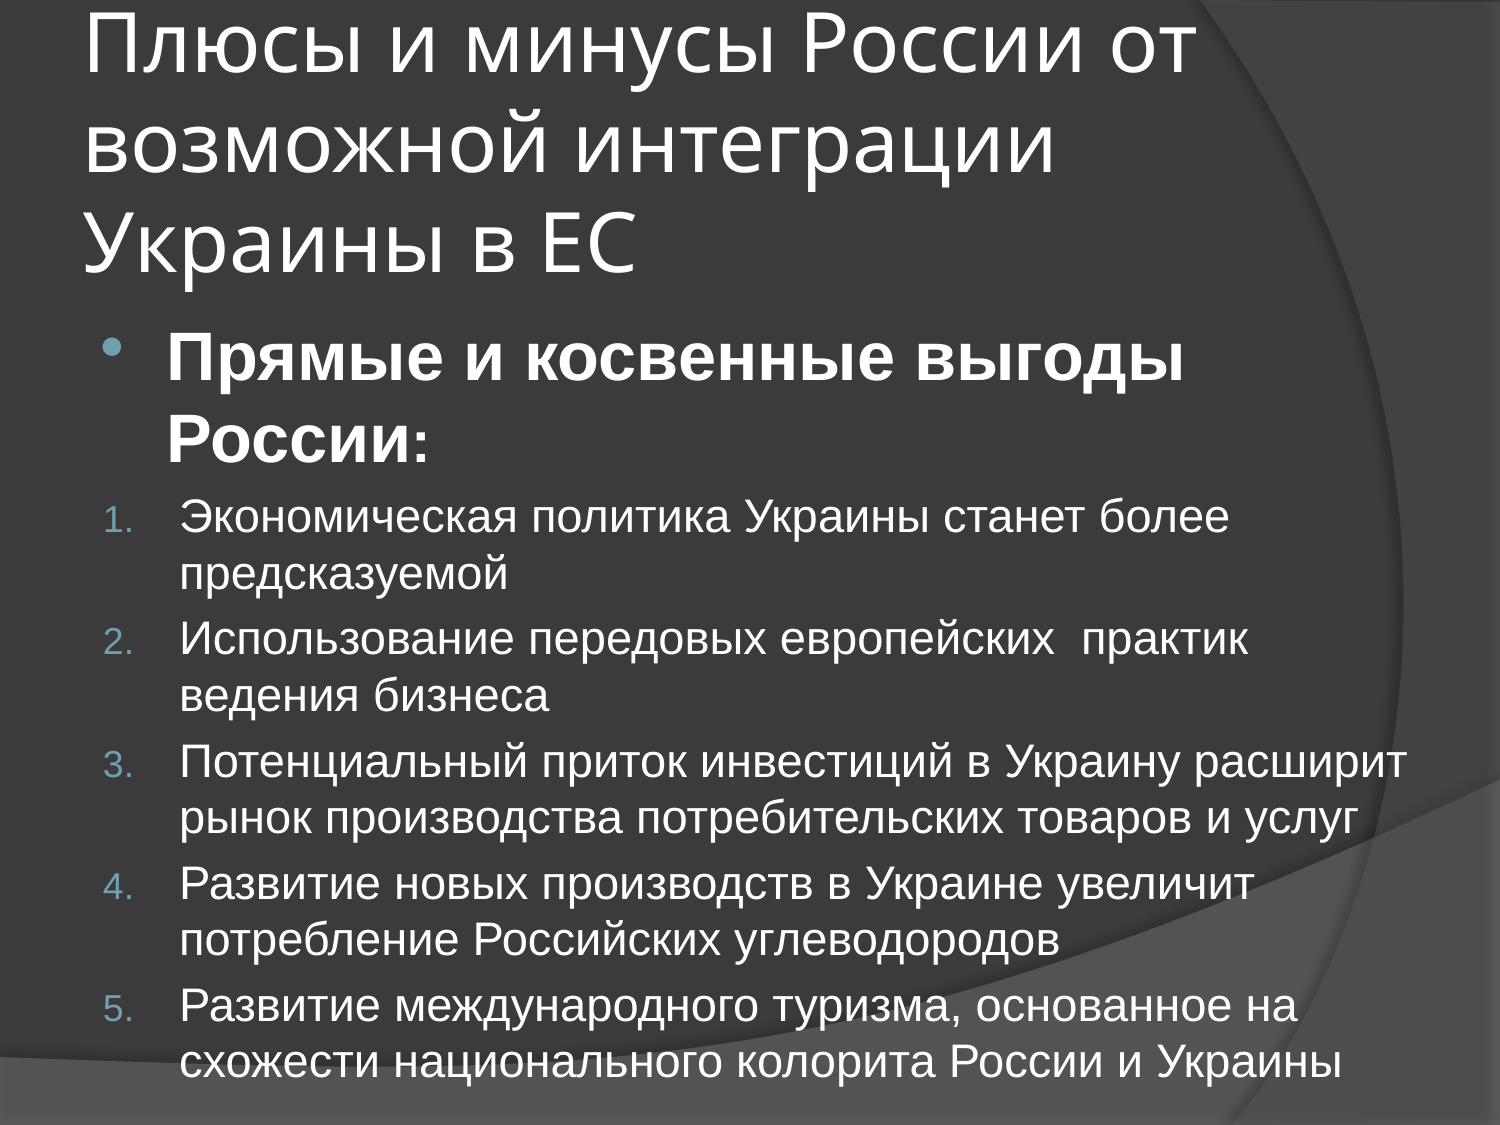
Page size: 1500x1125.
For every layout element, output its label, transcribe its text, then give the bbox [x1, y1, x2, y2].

title Плюсы и минусы России от возможной интеграции Украины в ЕС [75, 45, 1300, 233]
list Прямые и косвенные выгоды России: Экономическая политика Украины станет более предсказуемой Использование передовых европейских практик ведения бизнеса Потенциальный приток инвестиций в Украину расширит рынок производства потребительских товаров и услуг Развитие новых производств в Украине увеличит потребление Российских углеводородов Развитие международного туризма, основанное на схожести национального колорита России и Украины [82, 304, 1454, 1102]
